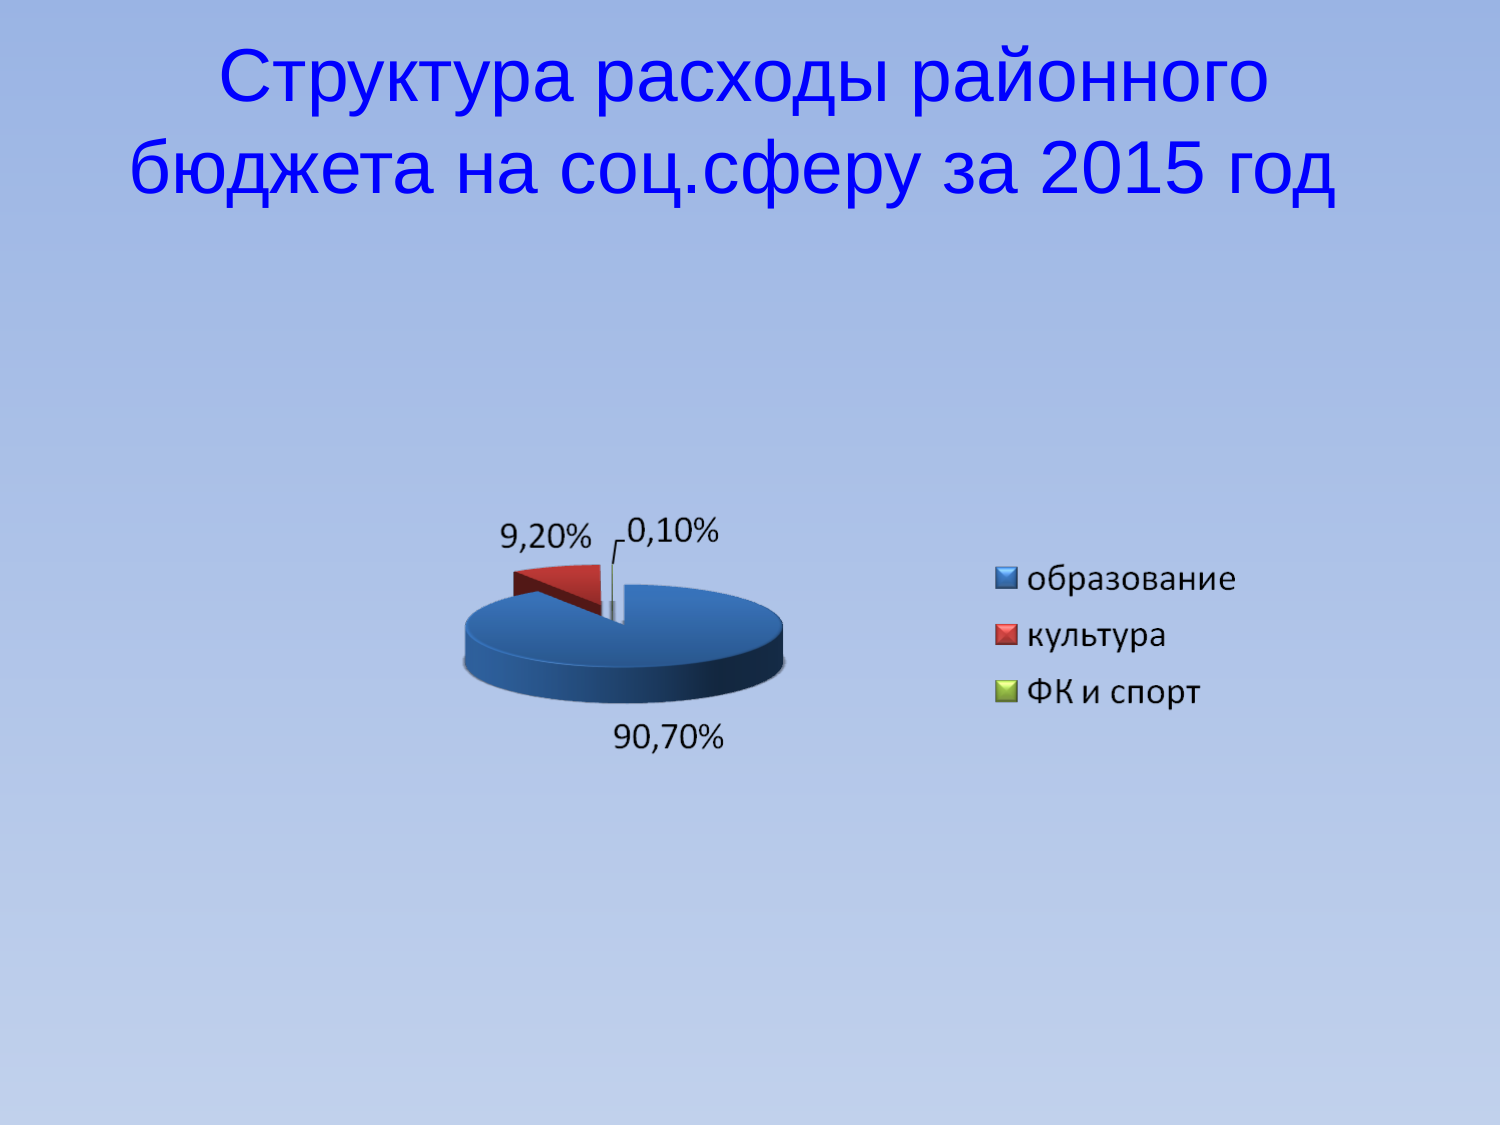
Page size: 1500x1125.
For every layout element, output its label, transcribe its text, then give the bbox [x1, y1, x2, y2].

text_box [253, 302, 1254, 970]
title Структура расходы районного бюджета на соц.сферу за 2015 год [40, 44, 1426, 362]
